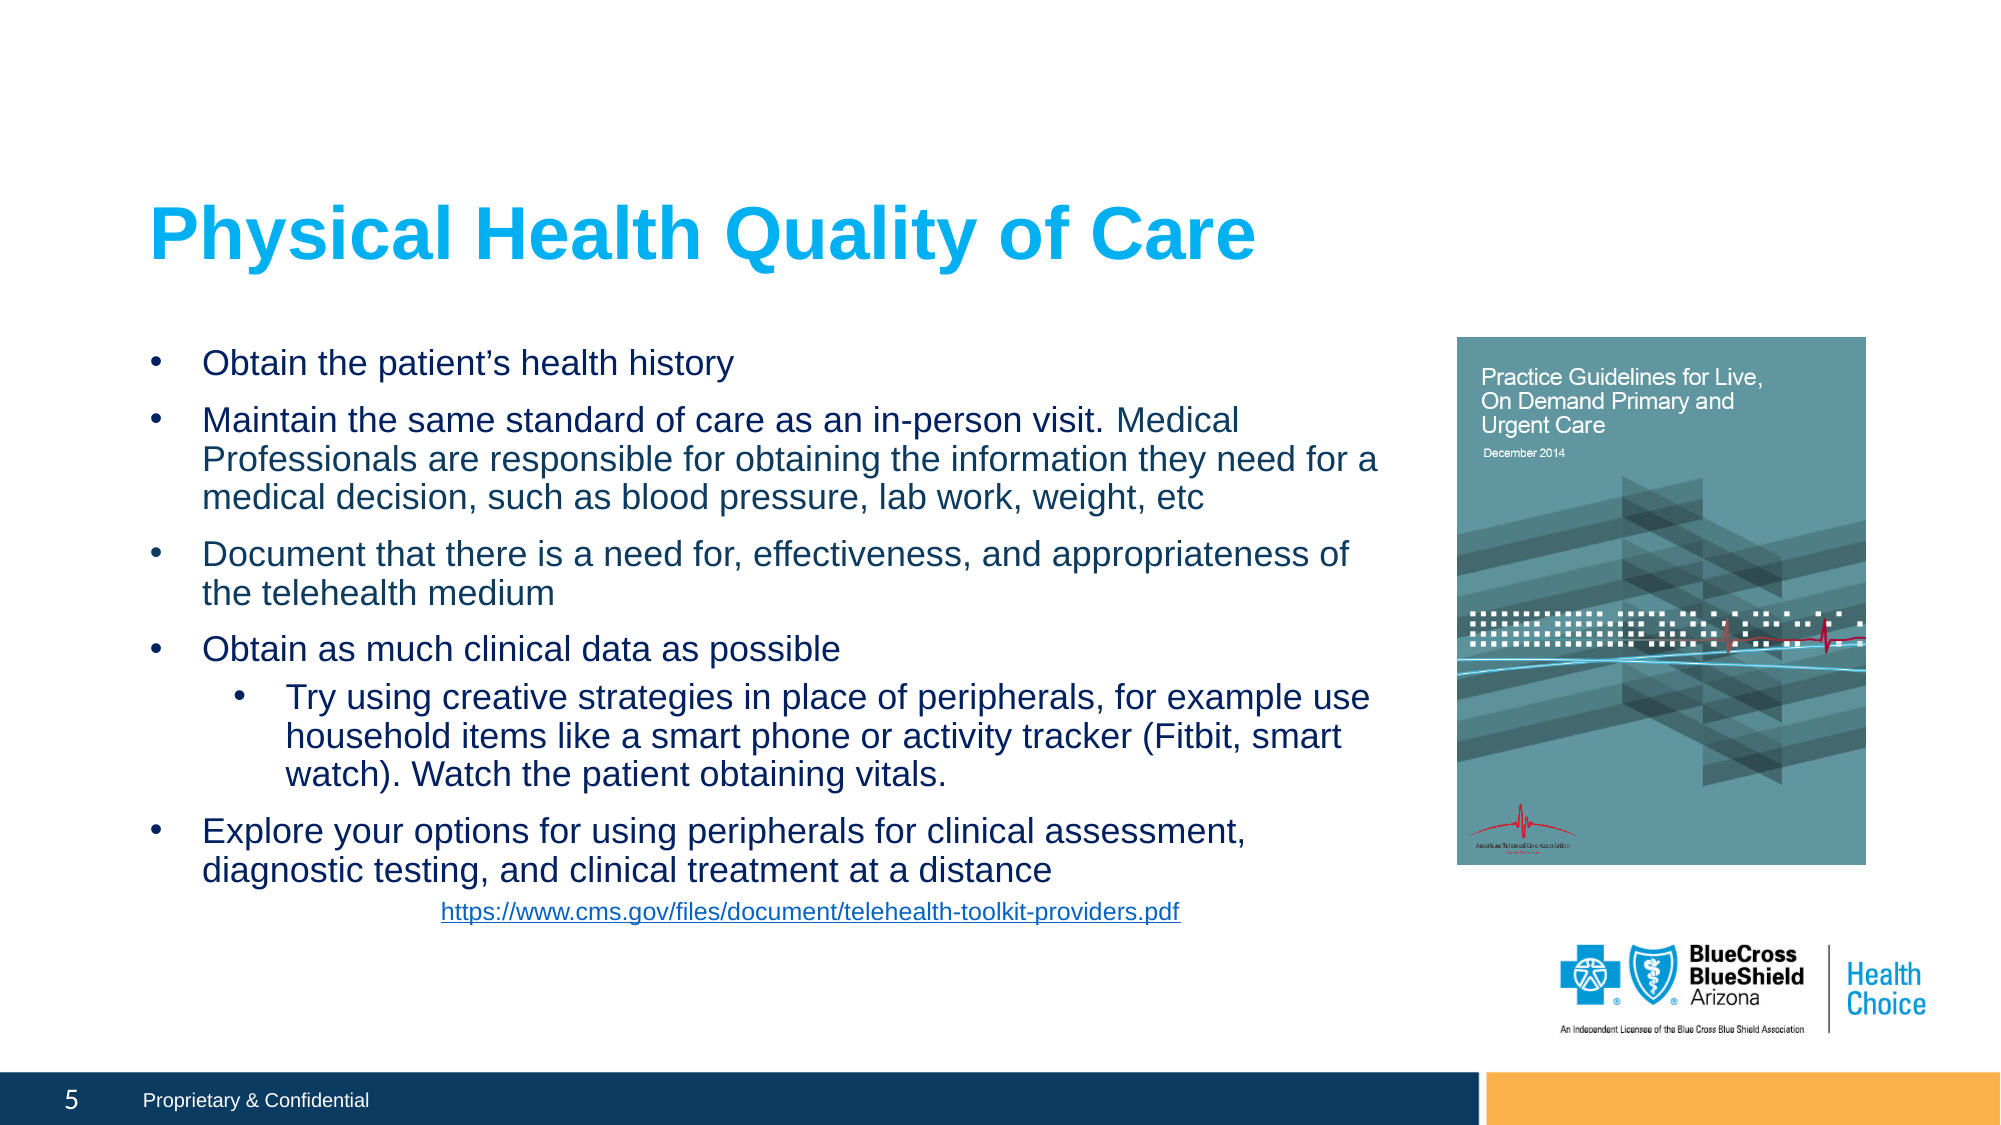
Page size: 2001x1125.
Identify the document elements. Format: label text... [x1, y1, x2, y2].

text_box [1457, 337, 1866, 865]
title Physical Health Quality of Care [134, 119, 1515, 351]
picture [0, 0, 2001, 1125]
subtitle Obtain the patient’s health history Maintain the same standard of care as an in-person visit. Medical Professionals are responsible for obtaining the information they need for a medical decision, such as blood pressure, lab work, weight, etc Document that there is a need for, effectiveness, and appropriateness of the telehealth medium Obtain as much clinical data as possible Try using creative strategies in place of peripherals, for example use household items like a smart phone or activity tracker (Fitbit, smart watch). Watch the patient obtaining vitals. Explore your options for using peripherals for clinical assessment, diagnostic testing, and clinical treatment at a distance https://www.cms.gov/files/document/telehealth-toolkit-providers.pdf [134, 351, 1404, 946]
